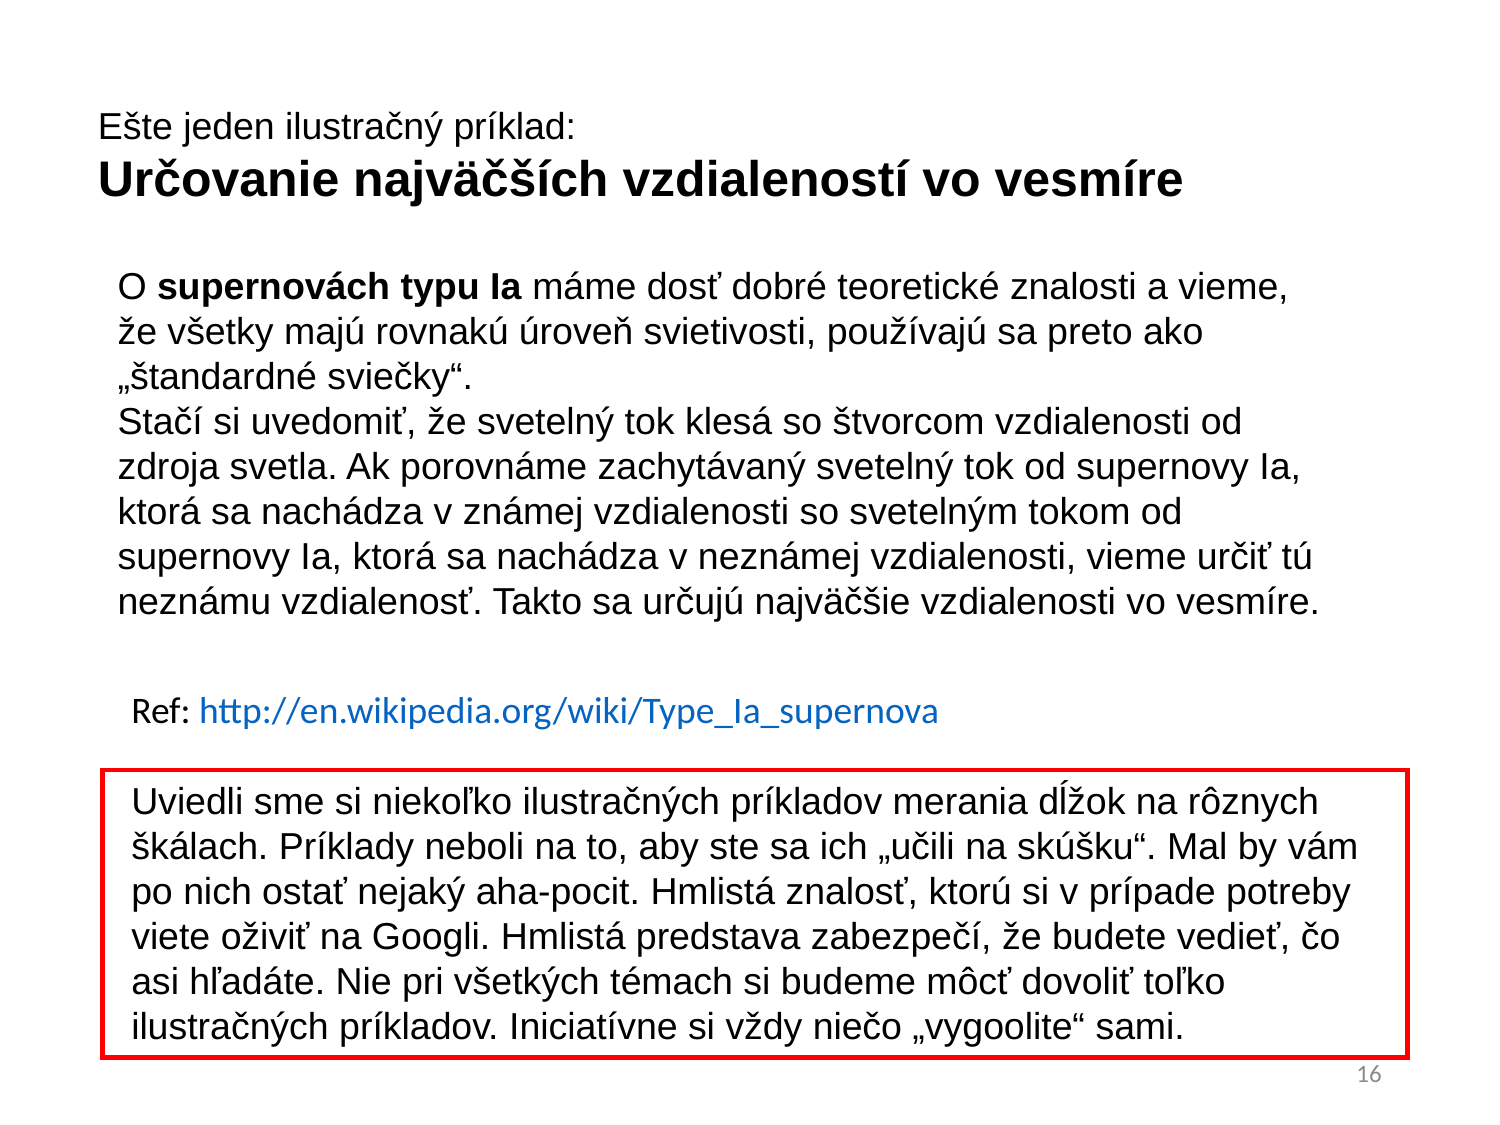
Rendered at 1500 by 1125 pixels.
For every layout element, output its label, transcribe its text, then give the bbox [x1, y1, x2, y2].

slide_number 16 [1059, 1042, 1397, 1103]
text_box Ref: http://en.wikipedia.org/wiki/Type_Ia_supernova [116, 679, 1185, 739]
text_box [102, 769, 1409, 1059]
text_box O supernovách typu Ia máme dosť dobré teoretické znalosti a vieme, že všetky majú rovnakú úroveň svietivosti, používajú sa preto ako „štandardné sviečky“. Stačí si uvedomiť, že svetelný tok klesá so štvorcom vzdialenosti od zdroja svetla. Ak porovnáme zachytávaný svetelný tok od supernovy Ia, ktorá sa nachádza v známej vzdialenosti so svetelným tokom od supernovy Ia, ktorá sa nachádza v neznámej vzdialenosti, vieme určiť tú neznámu vzdialenosť. Takto sa určujú najväčšie vzdialenosti vo vesmíre. [102, 254, 1336, 630]
text_box Ešte jeden ilustračný príklad: Určovanie najväčších vzdialeností vo vesmíre [83, 94, 1383, 215]
